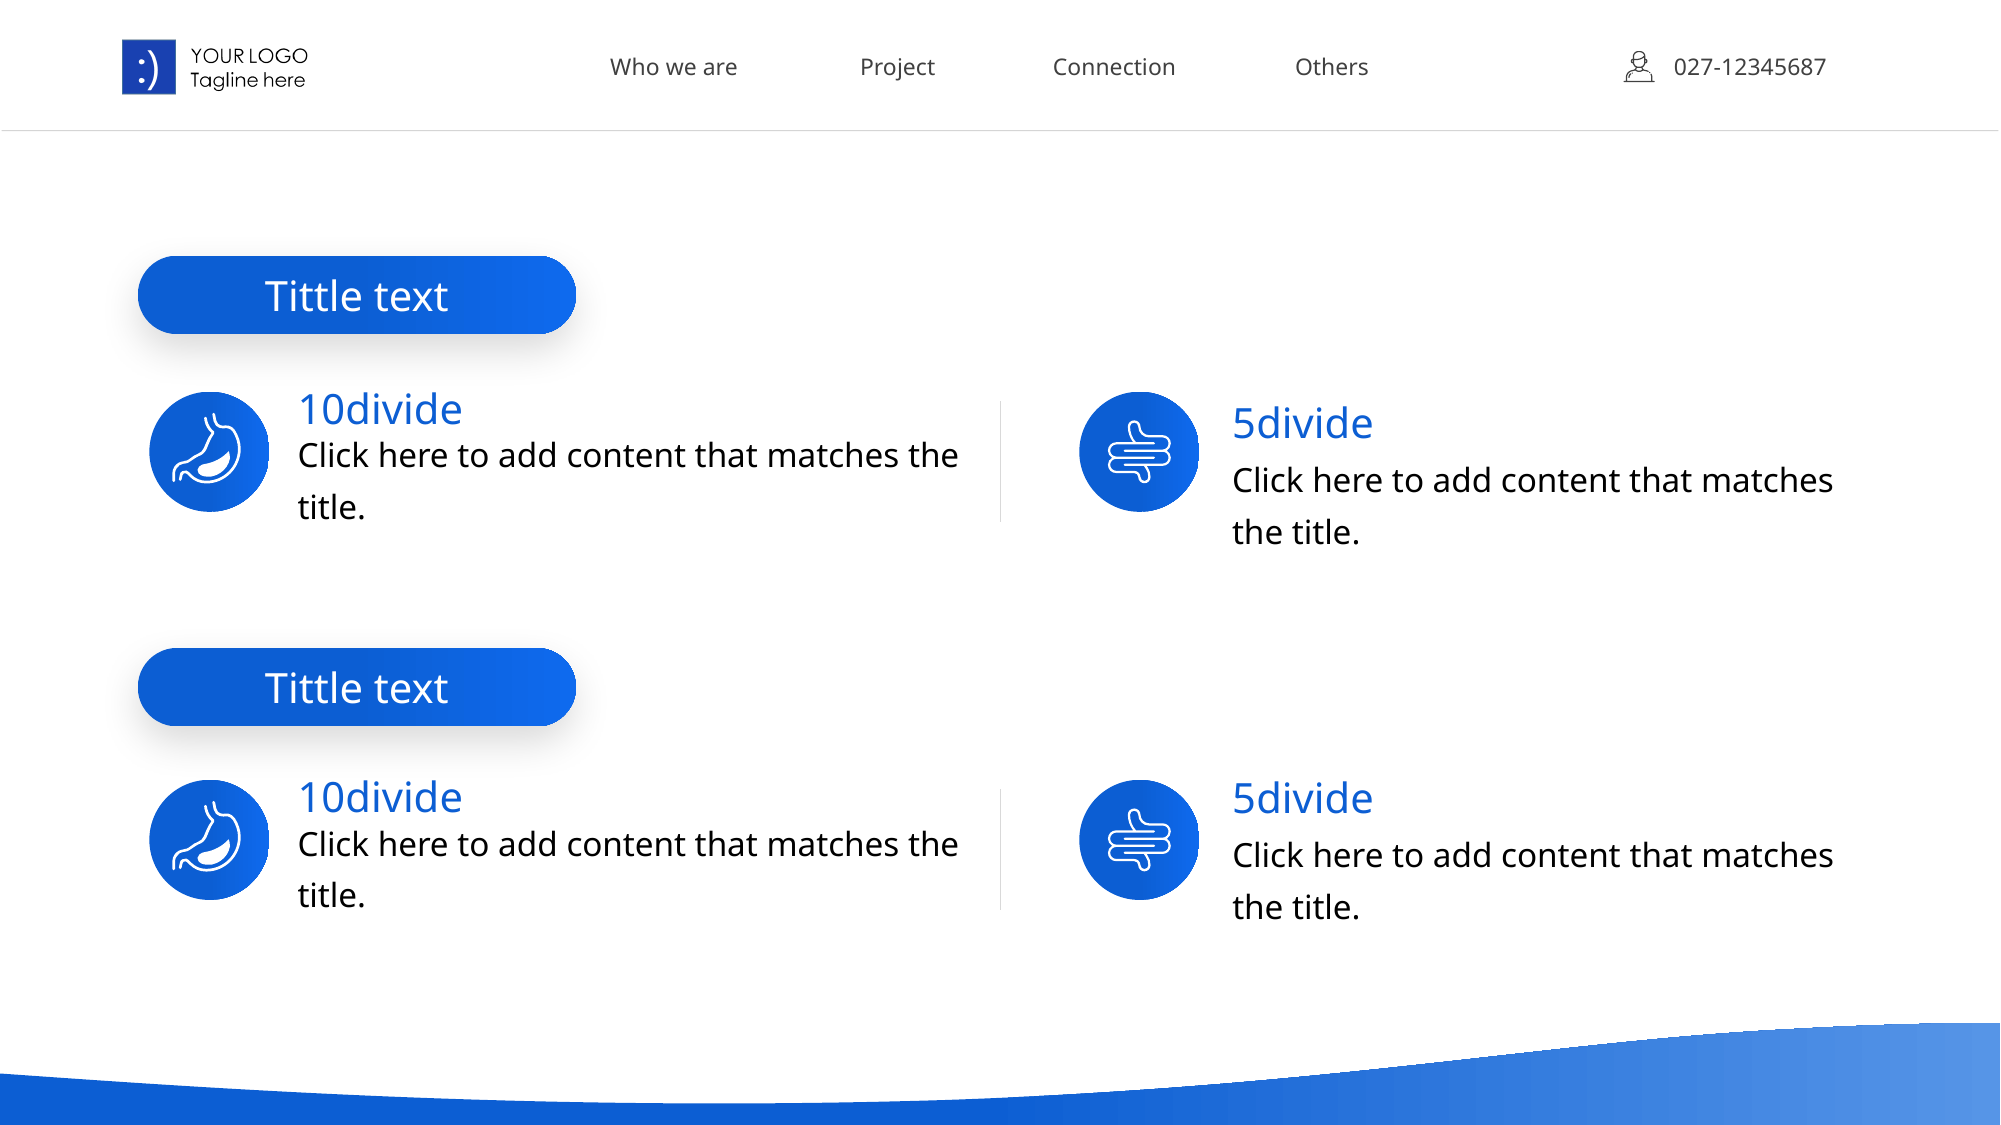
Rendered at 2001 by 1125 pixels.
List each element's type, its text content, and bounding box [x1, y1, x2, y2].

text_box [1078, 390, 1201, 513]
text_box Tittle text [136, 646, 578, 728]
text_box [172, 412, 241, 484]
text_box [148, 778, 271, 901]
text_box Click here to add content that matches the title. [282, 803, 987, 922]
text_box Connection [1022, 45, 1207, 88]
text_box Click here to add content that matches the title. [1217, 440, 1904, 559]
picture [110, 28, 344, 119]
text_box [1107, 420, 1171, 484]
text_box Tittle text [136, 254, 578, 336]
text_box 10divide [282, 753, 633, 829]
text_box 5divide [1217, 379, 1396, 455]
text_box [1078, 778, 1201, 901]
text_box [1623, 50, 1655, 83]
text_box Project [805, 45, 990, 88]
text_box 5divide [1217, 754, 1396, 830]
text_box [148, 390, 271, 513]
text_box [0, 1021, 2000, 1125]
text_box Others [1239, 45, 1424, 88]
text_box 10divide [282, 365, 600, 440]
text_box Click here to add content that matches the title. [282, 415, 987, 534]
text_box [1107, 808, 1171, 872]
text_box Who we are [575, 45, 773, 88]
text_box Click here to add content that matches the title. [1217, 815, 1872, 934]
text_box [172, 800, 241, 872]
text_box 027-12345687 [1659, 45, 1967, 88]
